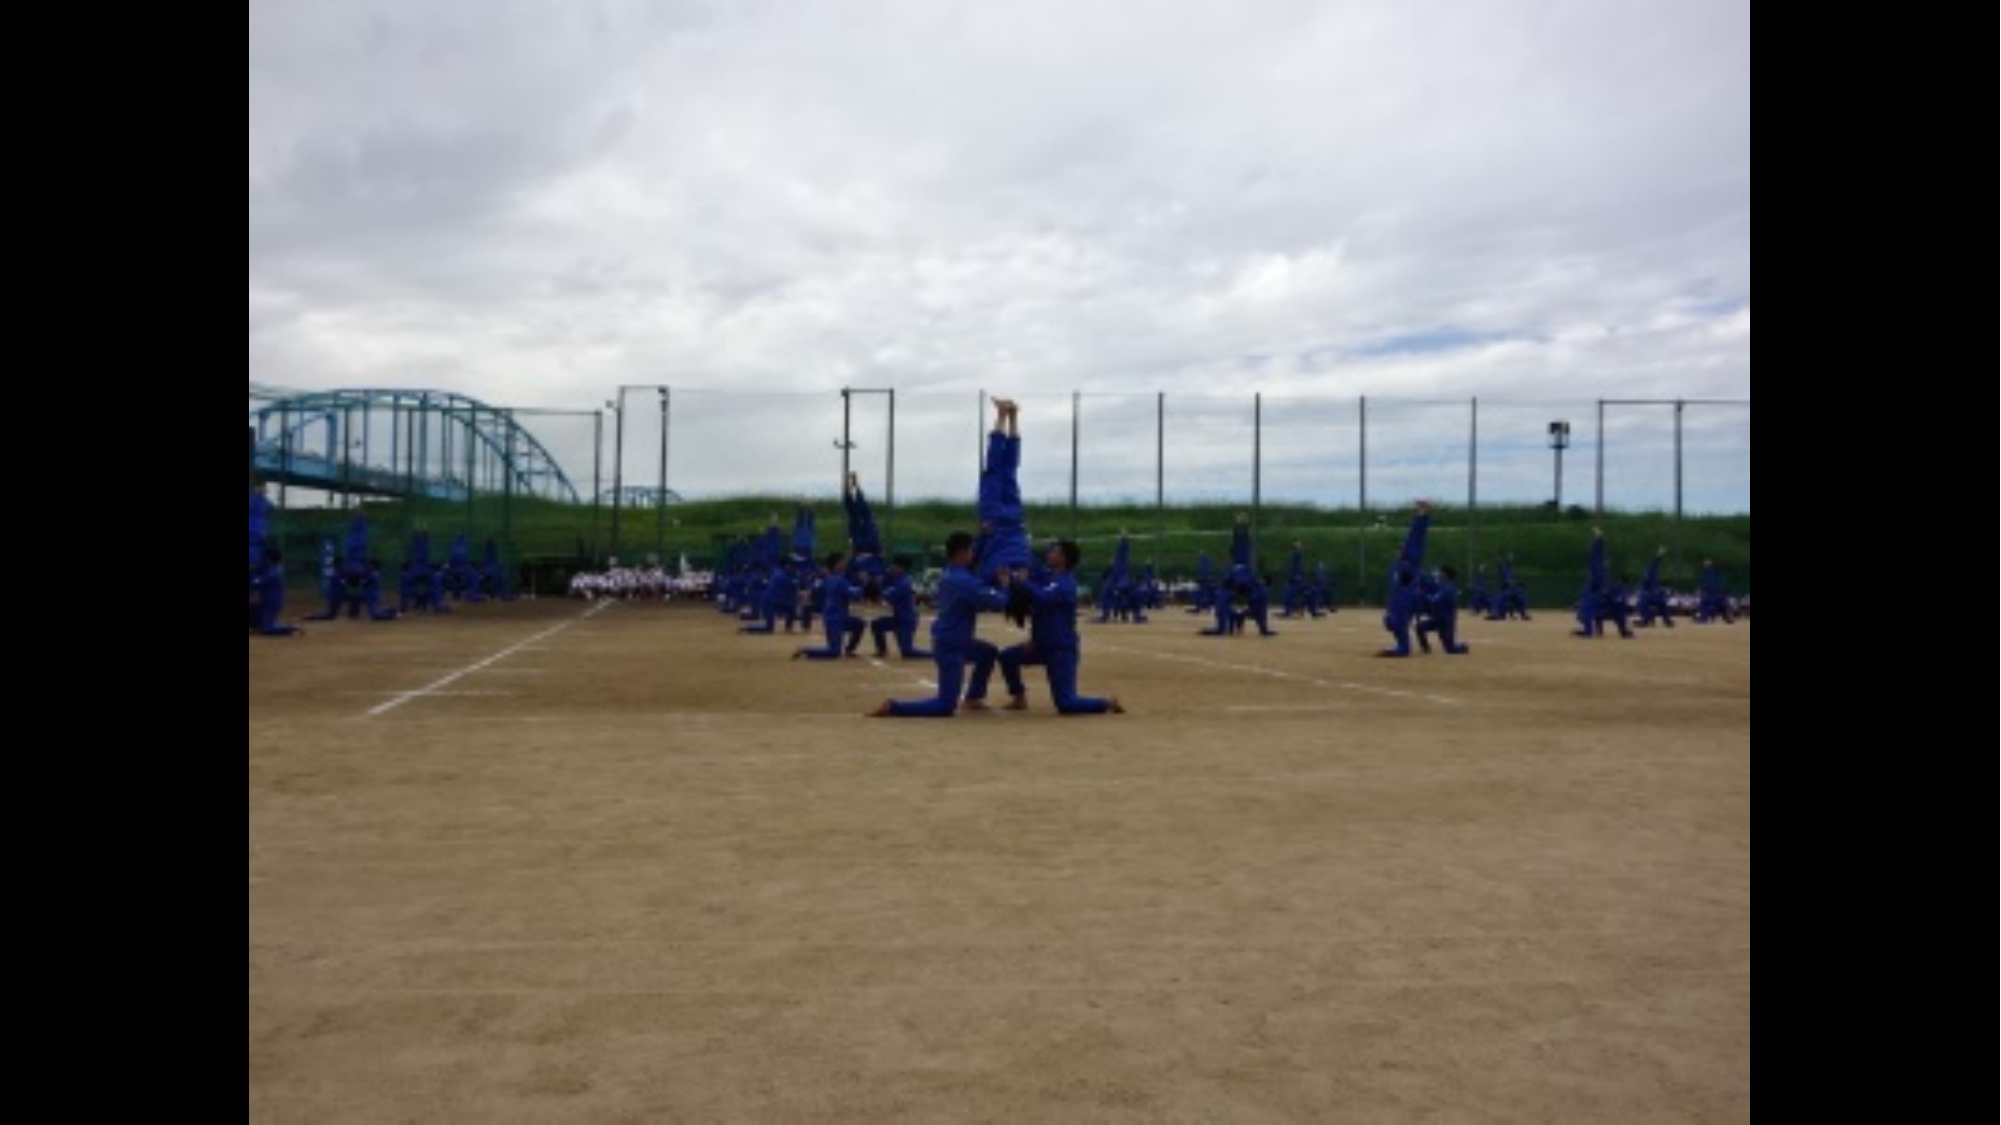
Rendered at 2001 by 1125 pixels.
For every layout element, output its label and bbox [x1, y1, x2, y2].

picture [249, 0, 1750, 1125]
